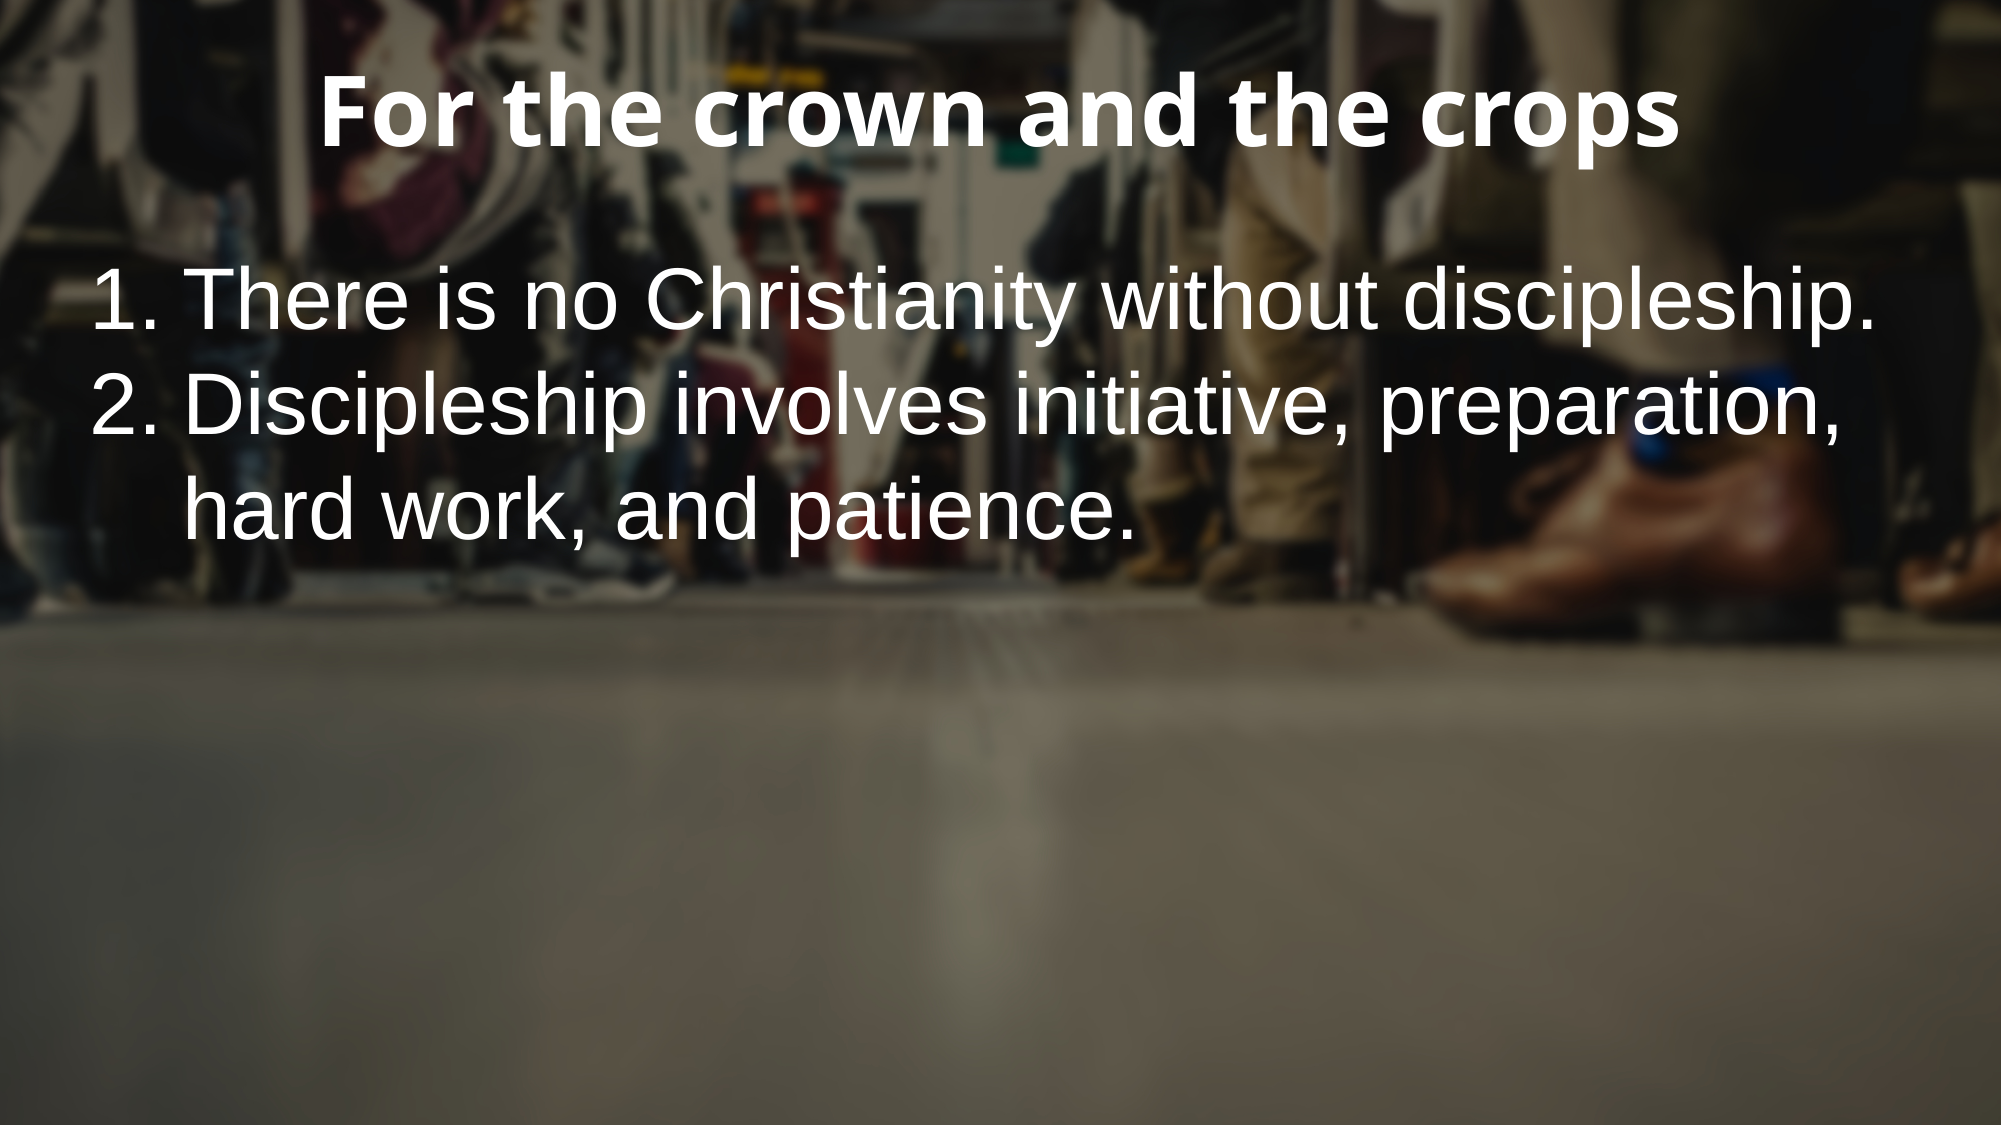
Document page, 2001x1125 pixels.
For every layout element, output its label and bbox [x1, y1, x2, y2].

text_box [0, 0, 2000, 1125]
